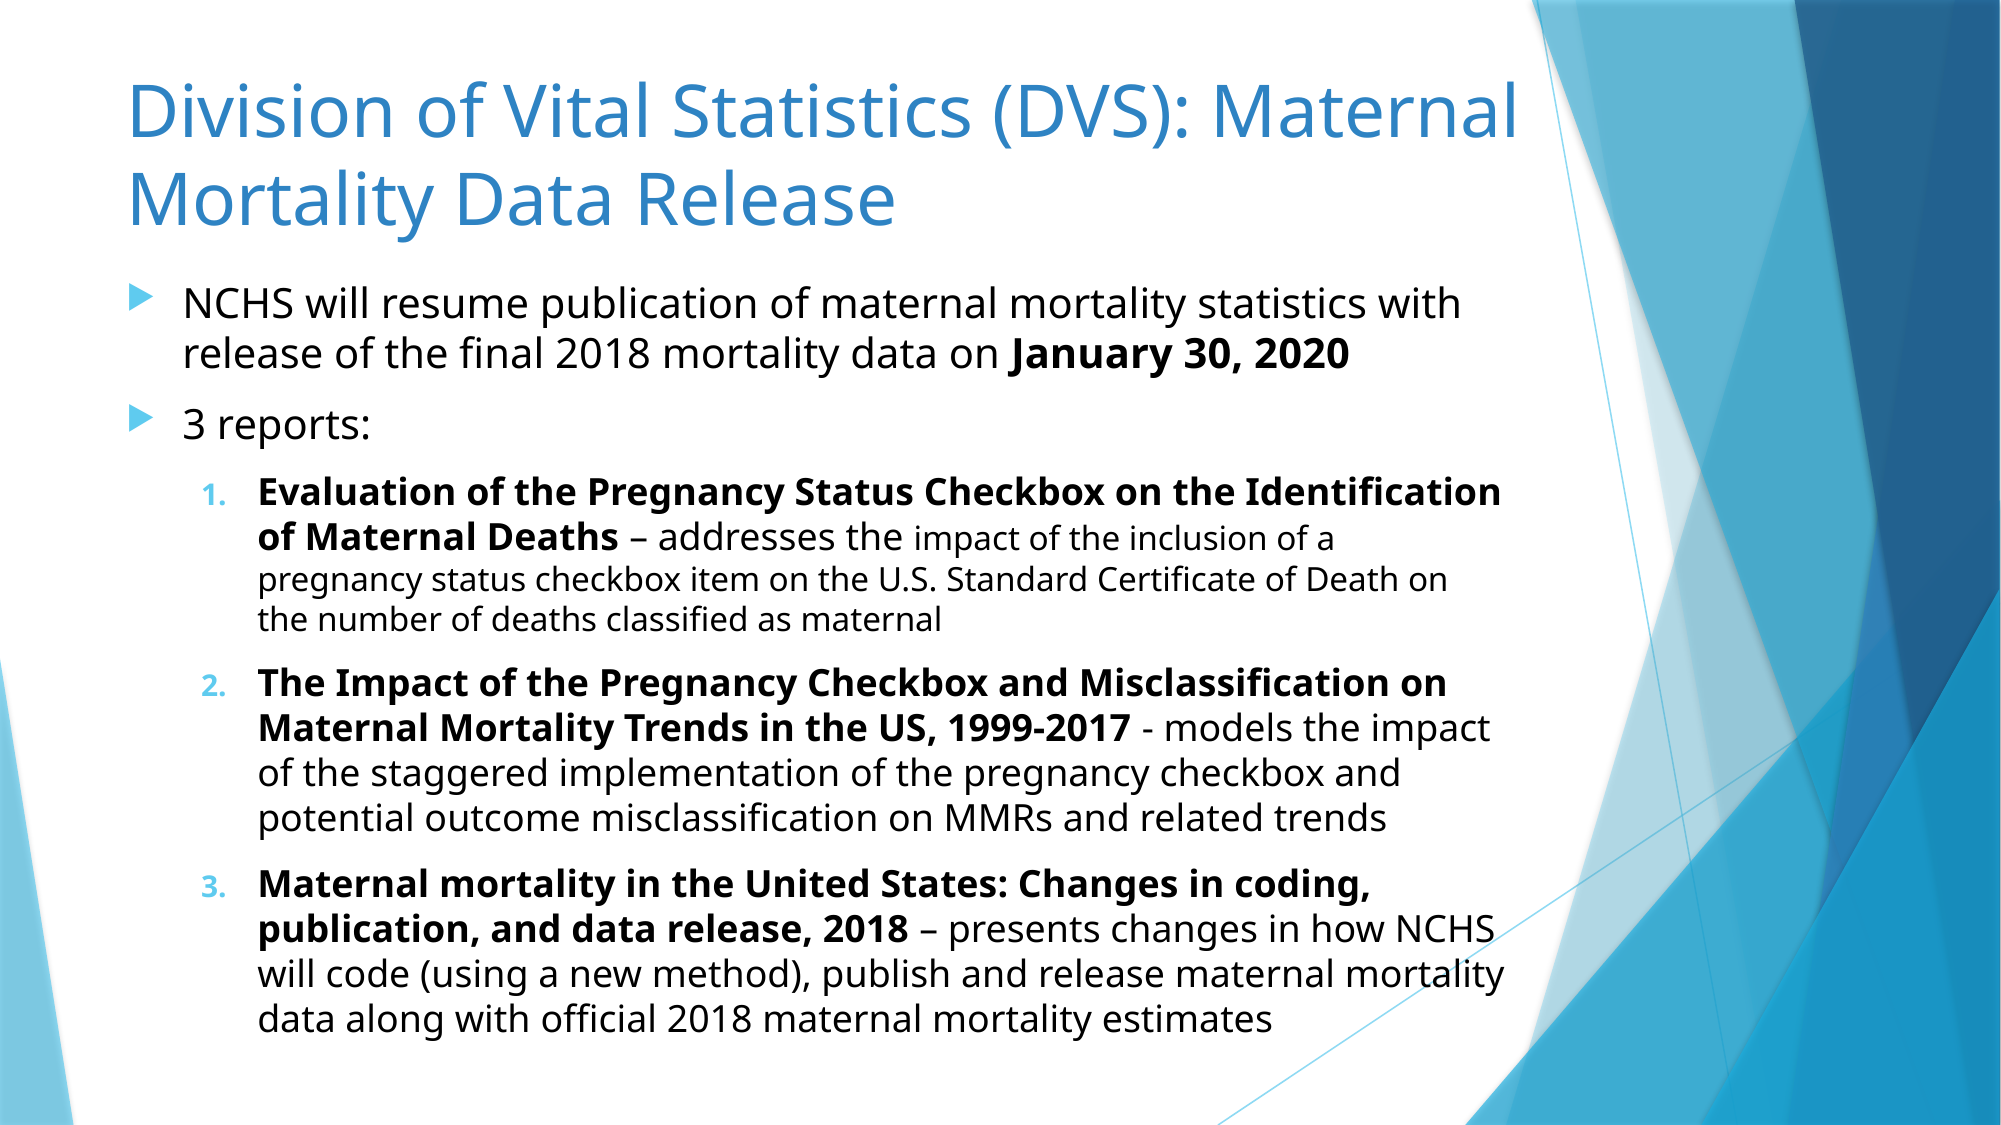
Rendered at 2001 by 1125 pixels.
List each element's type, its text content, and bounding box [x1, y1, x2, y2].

list NCHS will resume publication of maternal mortality statistics with release of the final 2018 mortality data on January 30, 2020 3 reports: Evaluation of the Pregnancy Status Checkbox on the Identification of Maternal Deaths – addresses the impact of the inclusion of a pregnancy status checkbox item on the U.S. Standard Certificate of Death on the number of deaths classified as maternal The Impact of the Pregnancy Checkbox and Misclassification on Maternal Mortality Trends in the US, 1999-2017 - models the impact of the staggered implementation of the pregnancy checkbox and potential outcome misclassification on MMRs and related trends Maternal mortality in the United States: Changes in coding, publication, and data release, 2018 – presents changes in how NCHS will code (using a new method), publish and release maternal mortality data along with official 2018 maternal mortality estimates [111, 268, 1522, 1070]
title Division of Vital Statistics (DVS): Maternal Mortality Data Release [111, 55, 1597, 250]
